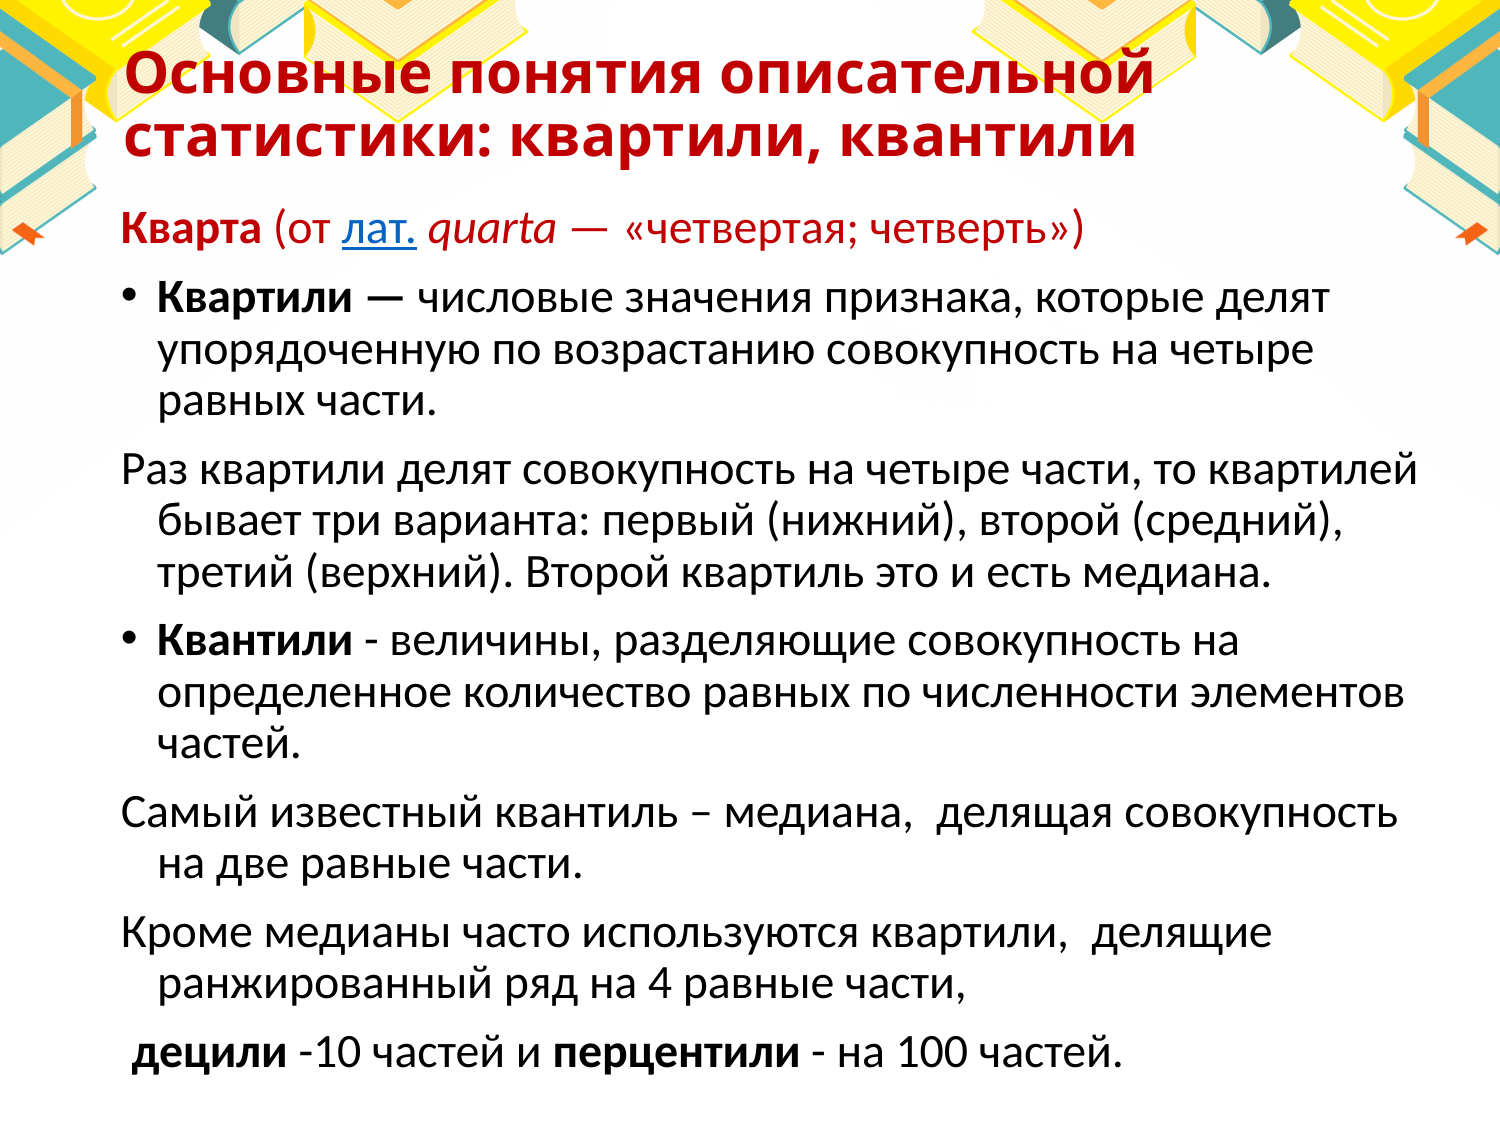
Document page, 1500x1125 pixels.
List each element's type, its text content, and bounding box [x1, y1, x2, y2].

list Кварта (от лат. quarta — «четвертая; четверть») Квартили — числовые значения признака, которые делят упорядоченную по возрастанию совокупность на четыре равных части. Раз квартили делят совокупность на четыре части, то квартилей бывает три варианта: первый (нижний), второй (средний), третий (верхний). Второй квартиль это и есть медиана. Квантили - величины, разделяющие совокупность на определенное количество равных по численности элементов частей. Самый известный квантиль – медиана, делящая совокупность на две равные части. Кроме медианы часто используются квартили, делящие ранжированный ряд на 4 равные части, децили -10 частей и перцентили - на 100 частей. [105, 195, 1443, 1101]
title Основные понятия описательной статистики: квартили, квантили [108, 0, 1395, 195]
picture [0, 0, 1500, 1125]
